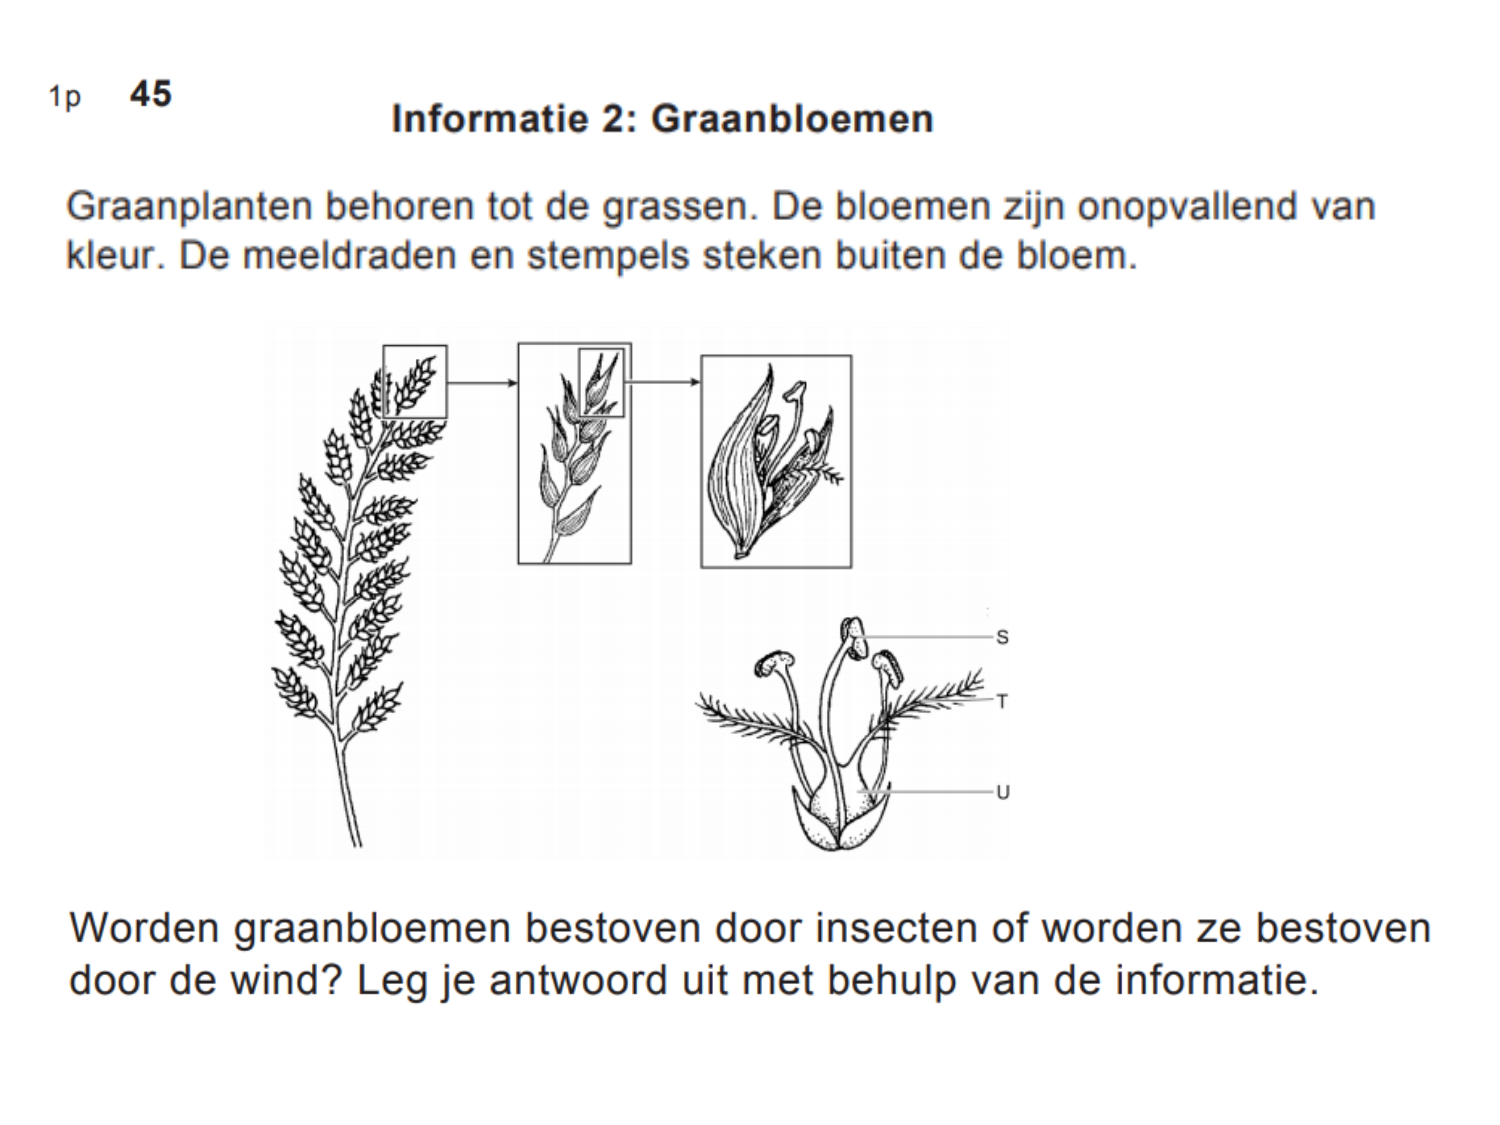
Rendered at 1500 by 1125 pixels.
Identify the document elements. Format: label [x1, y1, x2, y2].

picture [41, 54, 189, 130]
picture [383, 69, 959, 150]
picture [61, 893, 1457, 1034]
picture [65, 161, 1395, 884]
